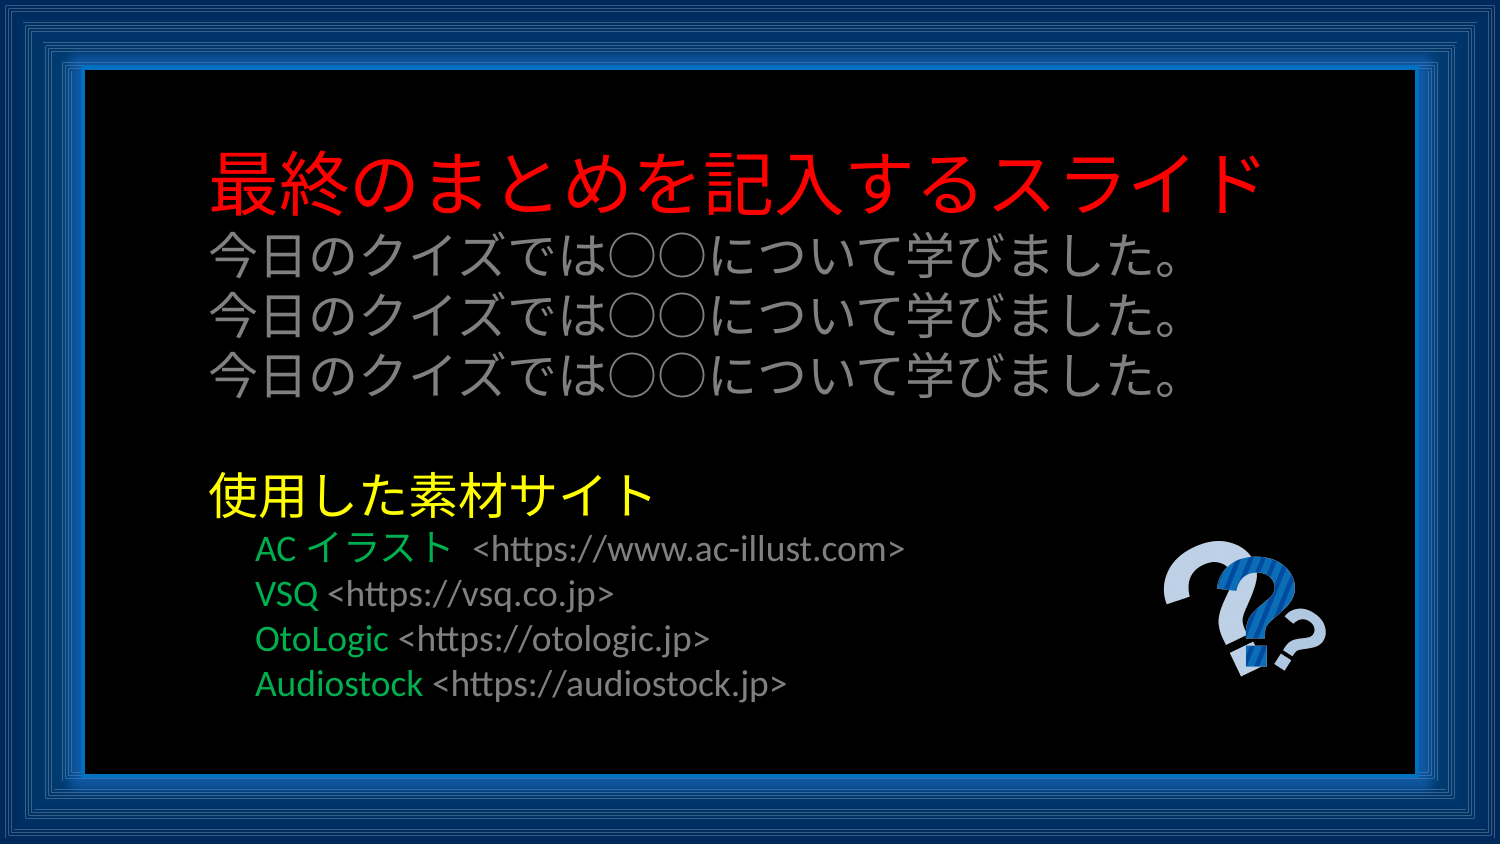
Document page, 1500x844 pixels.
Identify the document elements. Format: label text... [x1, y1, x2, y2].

text_box 最終のまとめを記入するスライド 今日のクイズでは○○について学びました。 今日のクイズでは○○について学びました。 今日のクイズでは○○について学びました。 使用した素材サイト ACイラスト <https://www.ac-illust.com> VSQ <https://vsq.co.jp> OtoLogic <https://otologic.jp> Audiostock <https://audiostock.jp> [81, 65, 1419, 778]
picture [1151, 539, 1337, 679]
